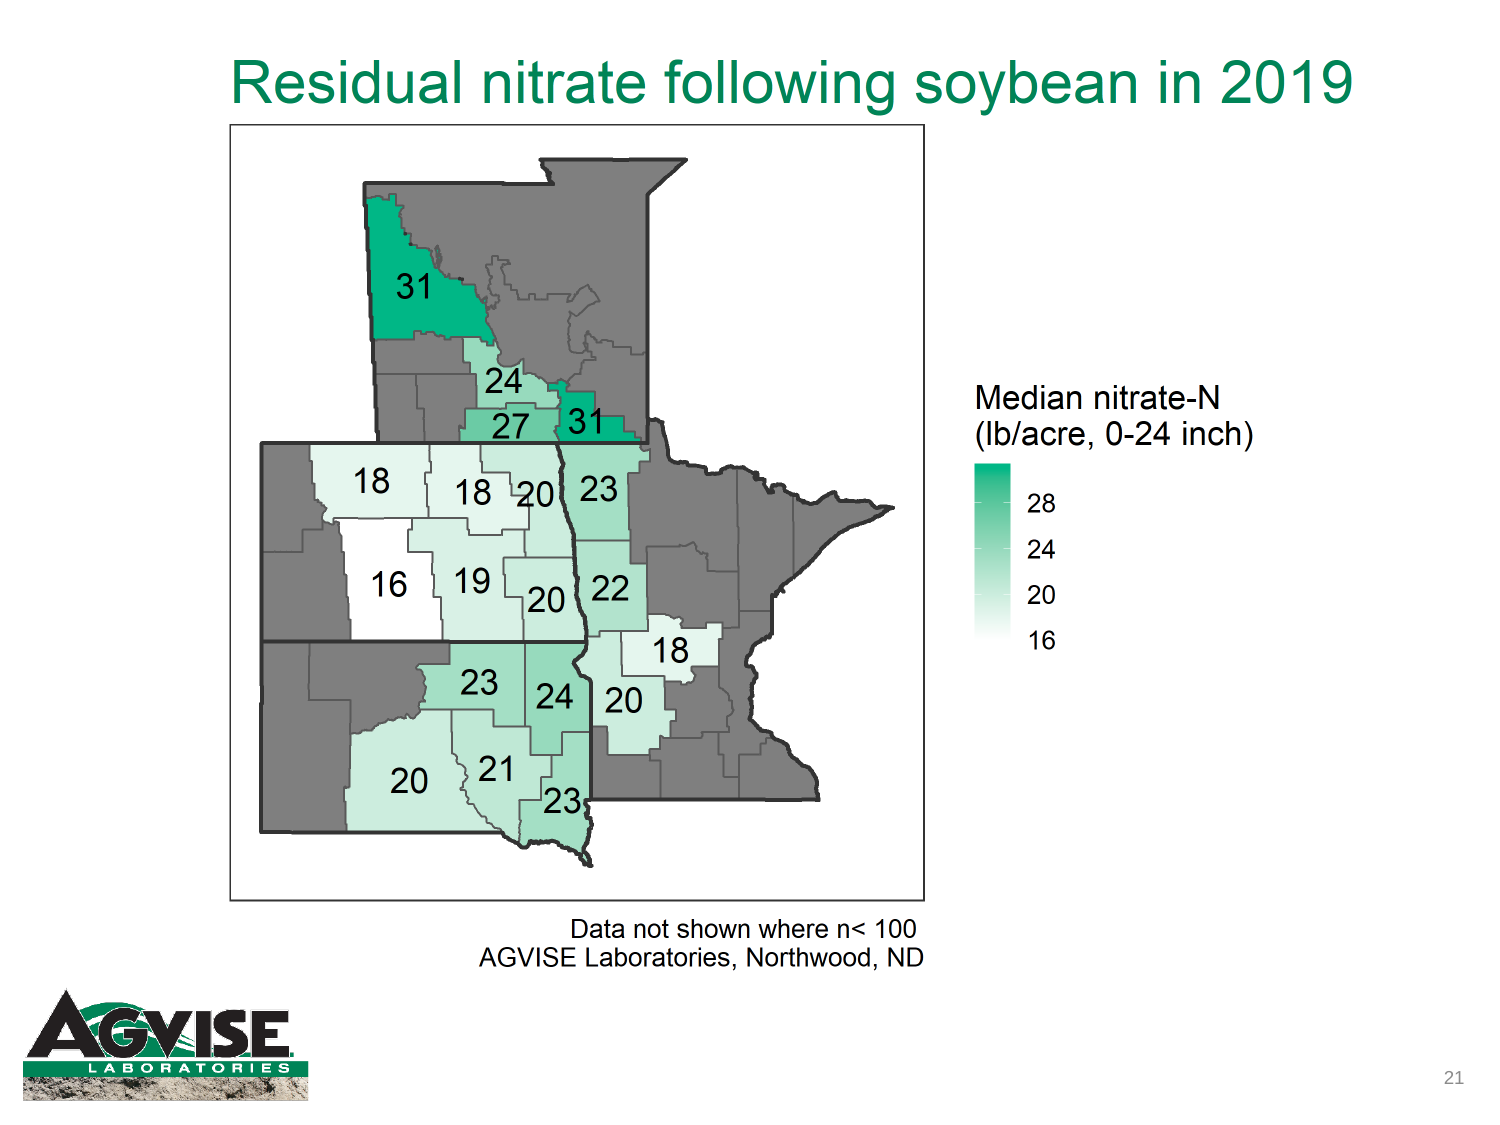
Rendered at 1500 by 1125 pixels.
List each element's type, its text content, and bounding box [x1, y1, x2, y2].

slide_number 21 [1370, 1046, 1480, 1107]
picture [0, 42, 1425, 1107]
